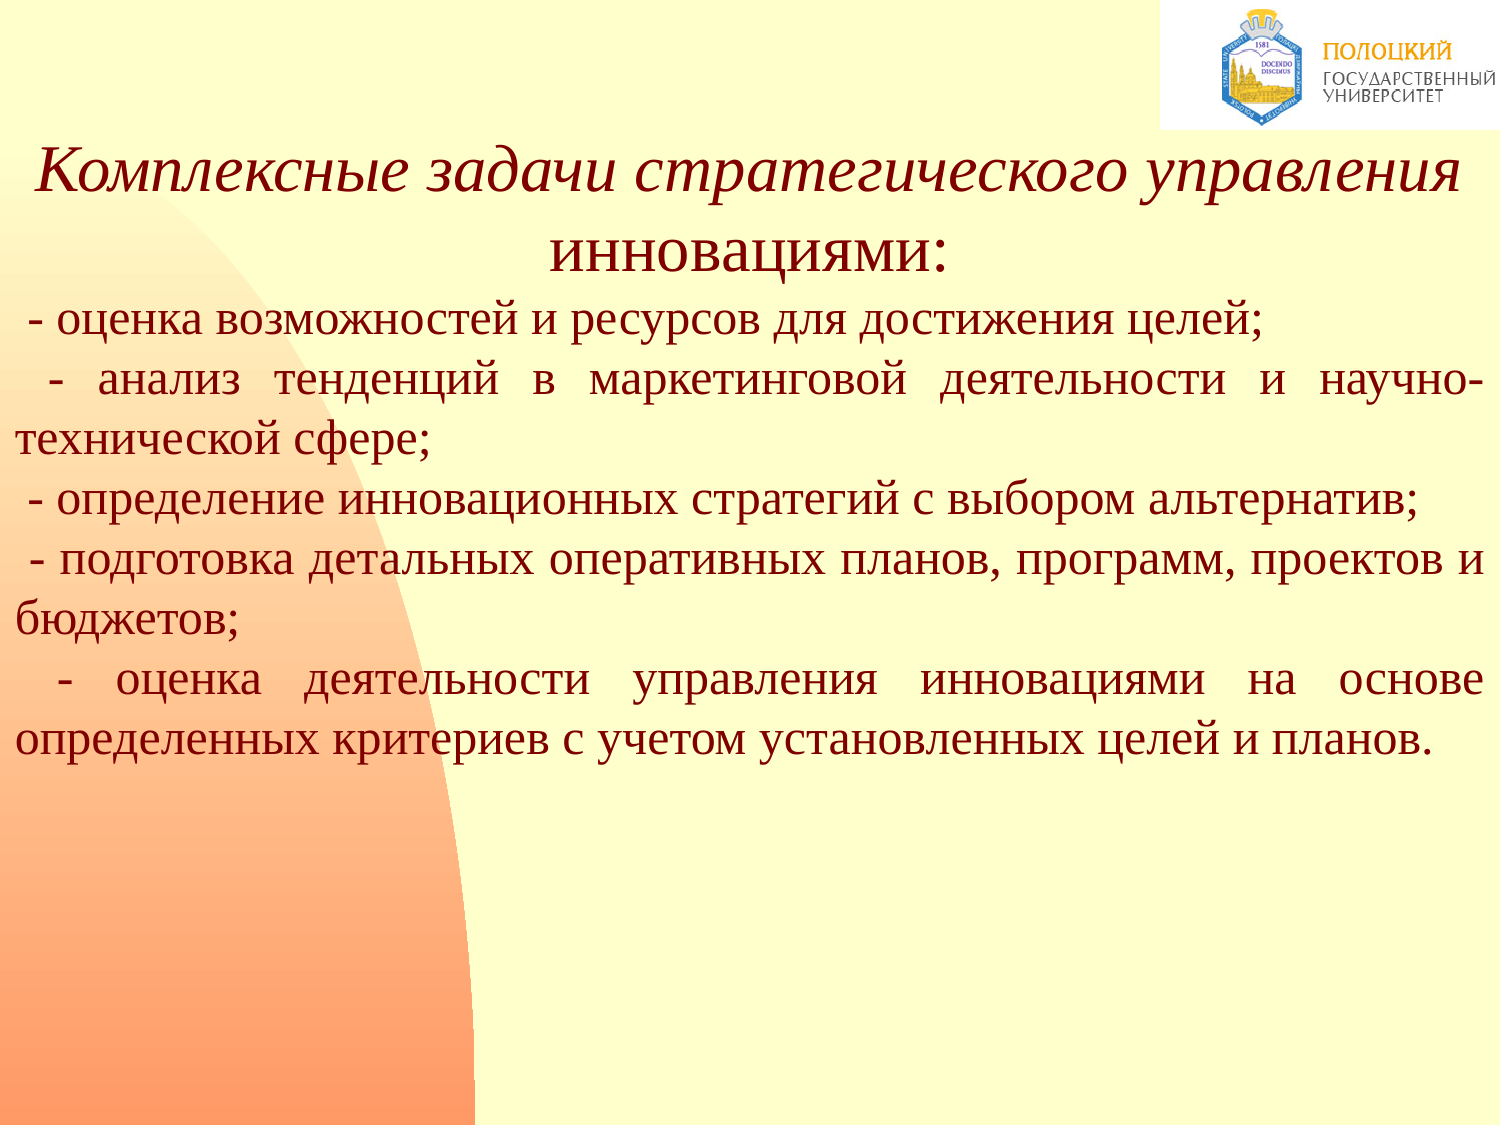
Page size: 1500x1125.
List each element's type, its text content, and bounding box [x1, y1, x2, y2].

text_box Комплексные задачи стратегического управления инновациями: - оценка возможностей и ресурсов для достижения целей; - анализ тенденций в маркетинговой деятельности и научно-технической сфере; - определение инновационных стратегий с выбором альтернатив; - подготовка детальных оперативных планов, программ, проектов и бюджетов; - оценка деятельности управления инновациями на основе определенных критериев с учетом установленных целей и планов. [0, 117, 1500, 772]
picture [1159, 0, 1500, 131]
